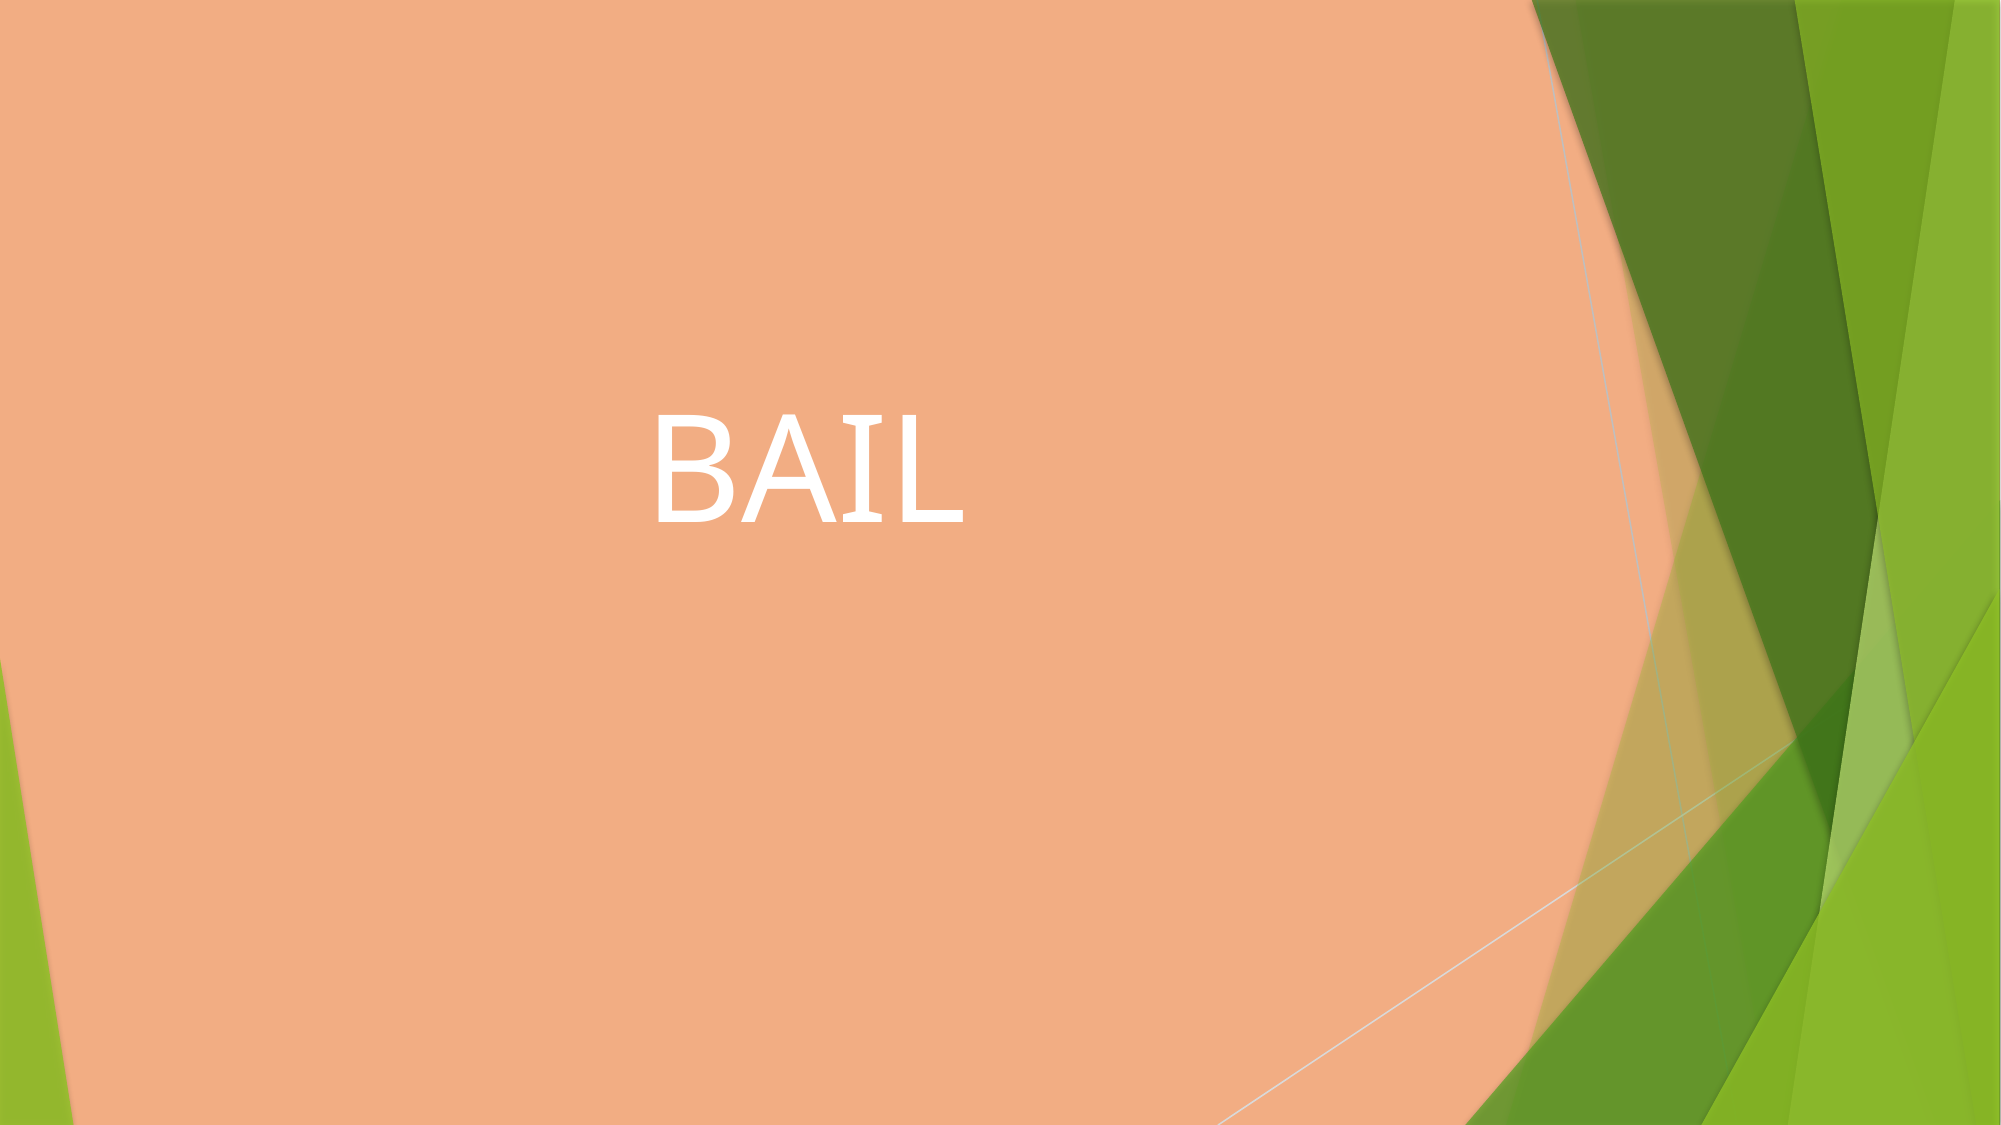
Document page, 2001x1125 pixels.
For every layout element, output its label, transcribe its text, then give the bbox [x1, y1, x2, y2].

text_box BAIL [262, 365, 1388, 561]
